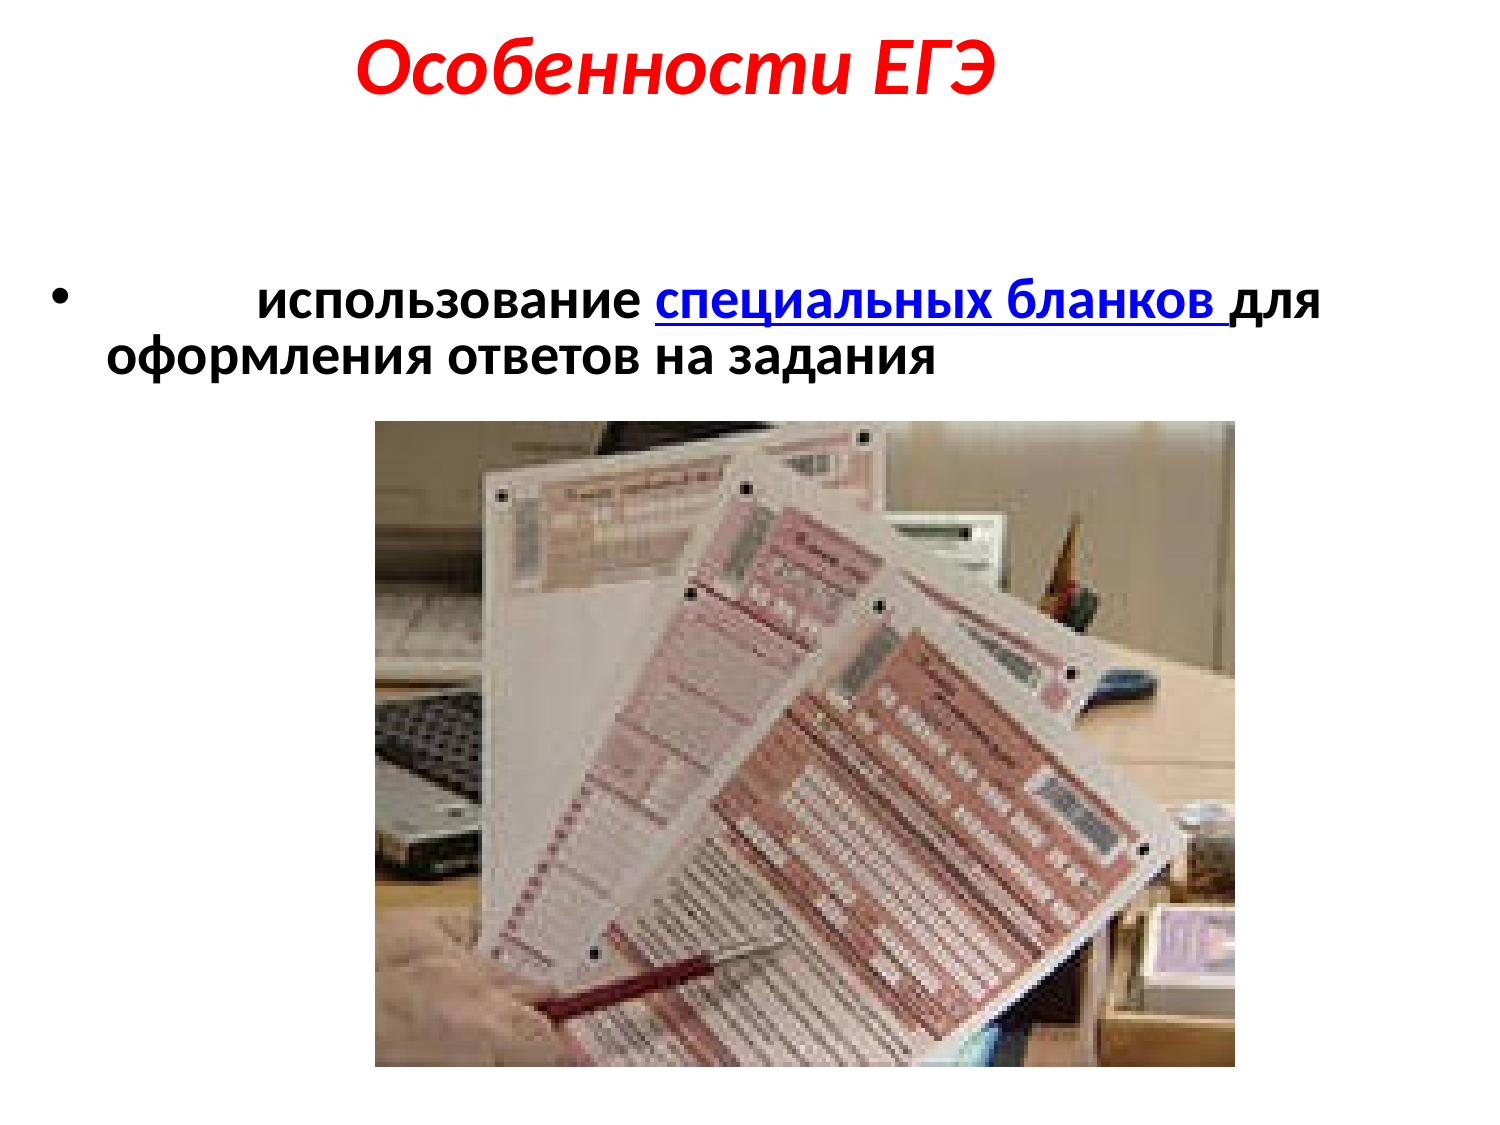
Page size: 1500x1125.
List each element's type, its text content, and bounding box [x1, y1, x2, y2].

list использование специальных бланков для оформления ответов на задания [34, 116, 1436, 716]
title Особенности ЕГЭ [0, 0, 1351, 223]
picture [374, 421, 1235, 1067]
